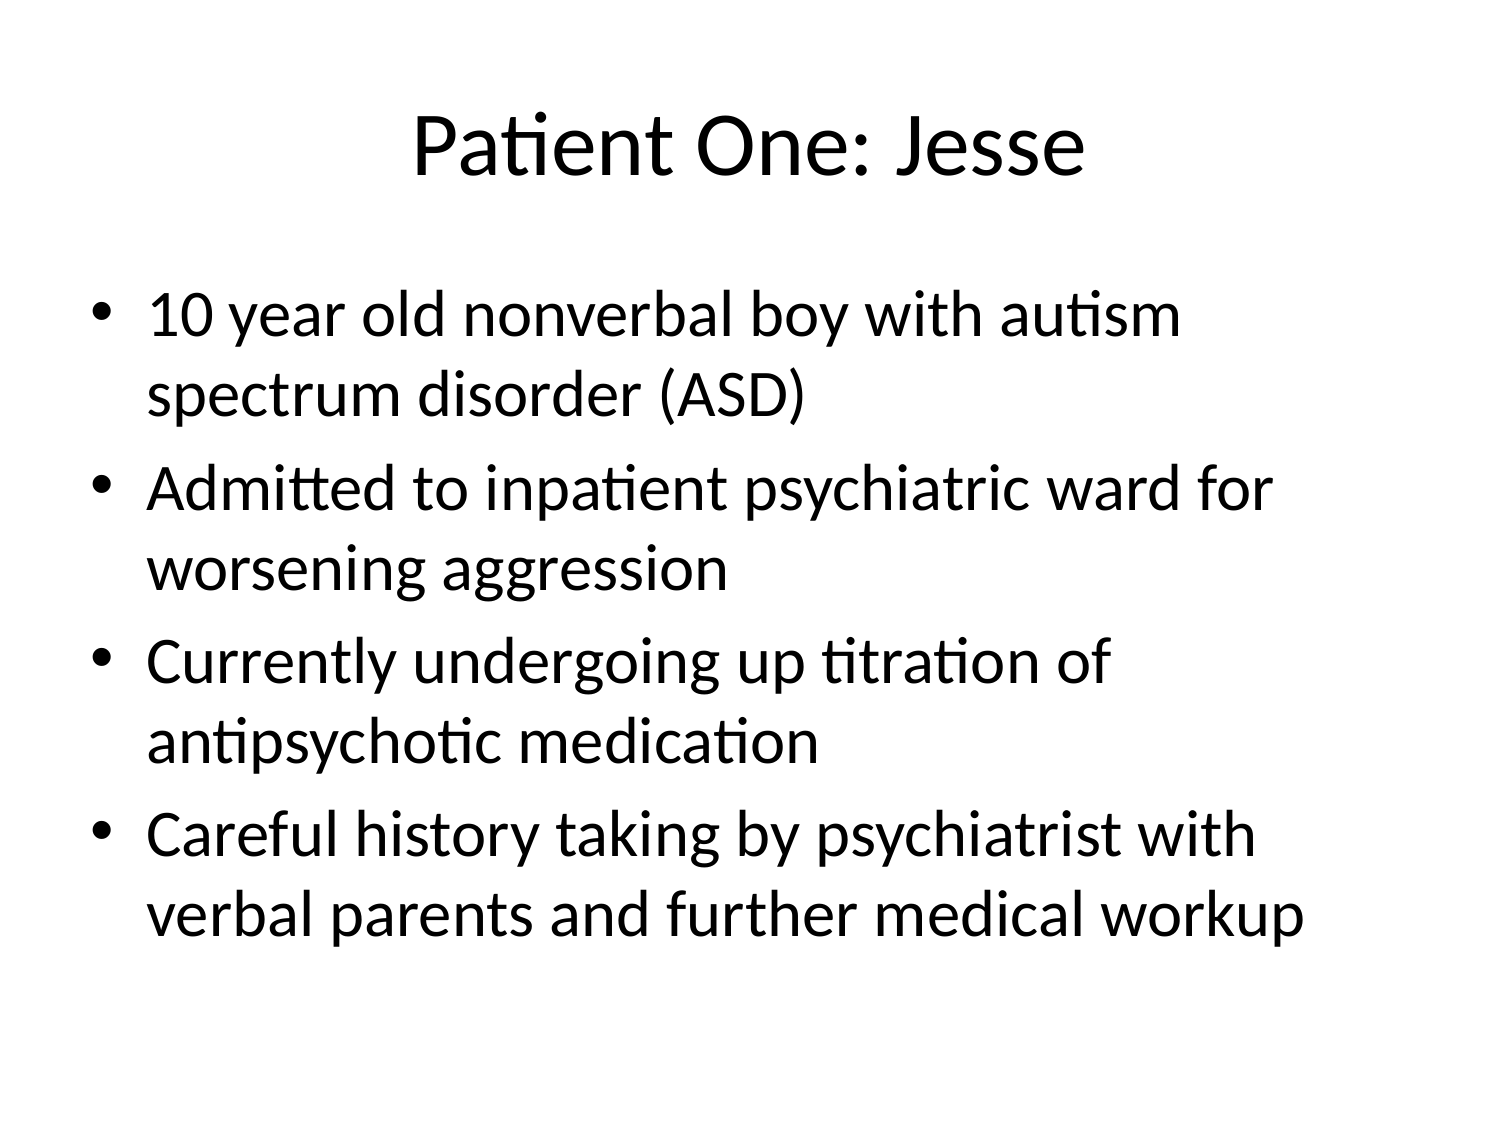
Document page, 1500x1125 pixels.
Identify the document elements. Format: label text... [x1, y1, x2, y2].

list 10 year old nonverbal boy with autism spectrum disorder (ASD) Admitted to inpatient psychiatric ward for worsening aggression Currently undergoing up titration of antipsychotic medication Careful history taking by psychiatrist with verbal parents and further medical workup [75, 262, 1425, 1005]
title Patient One: Jesse [75, 45, 1425, 233]
